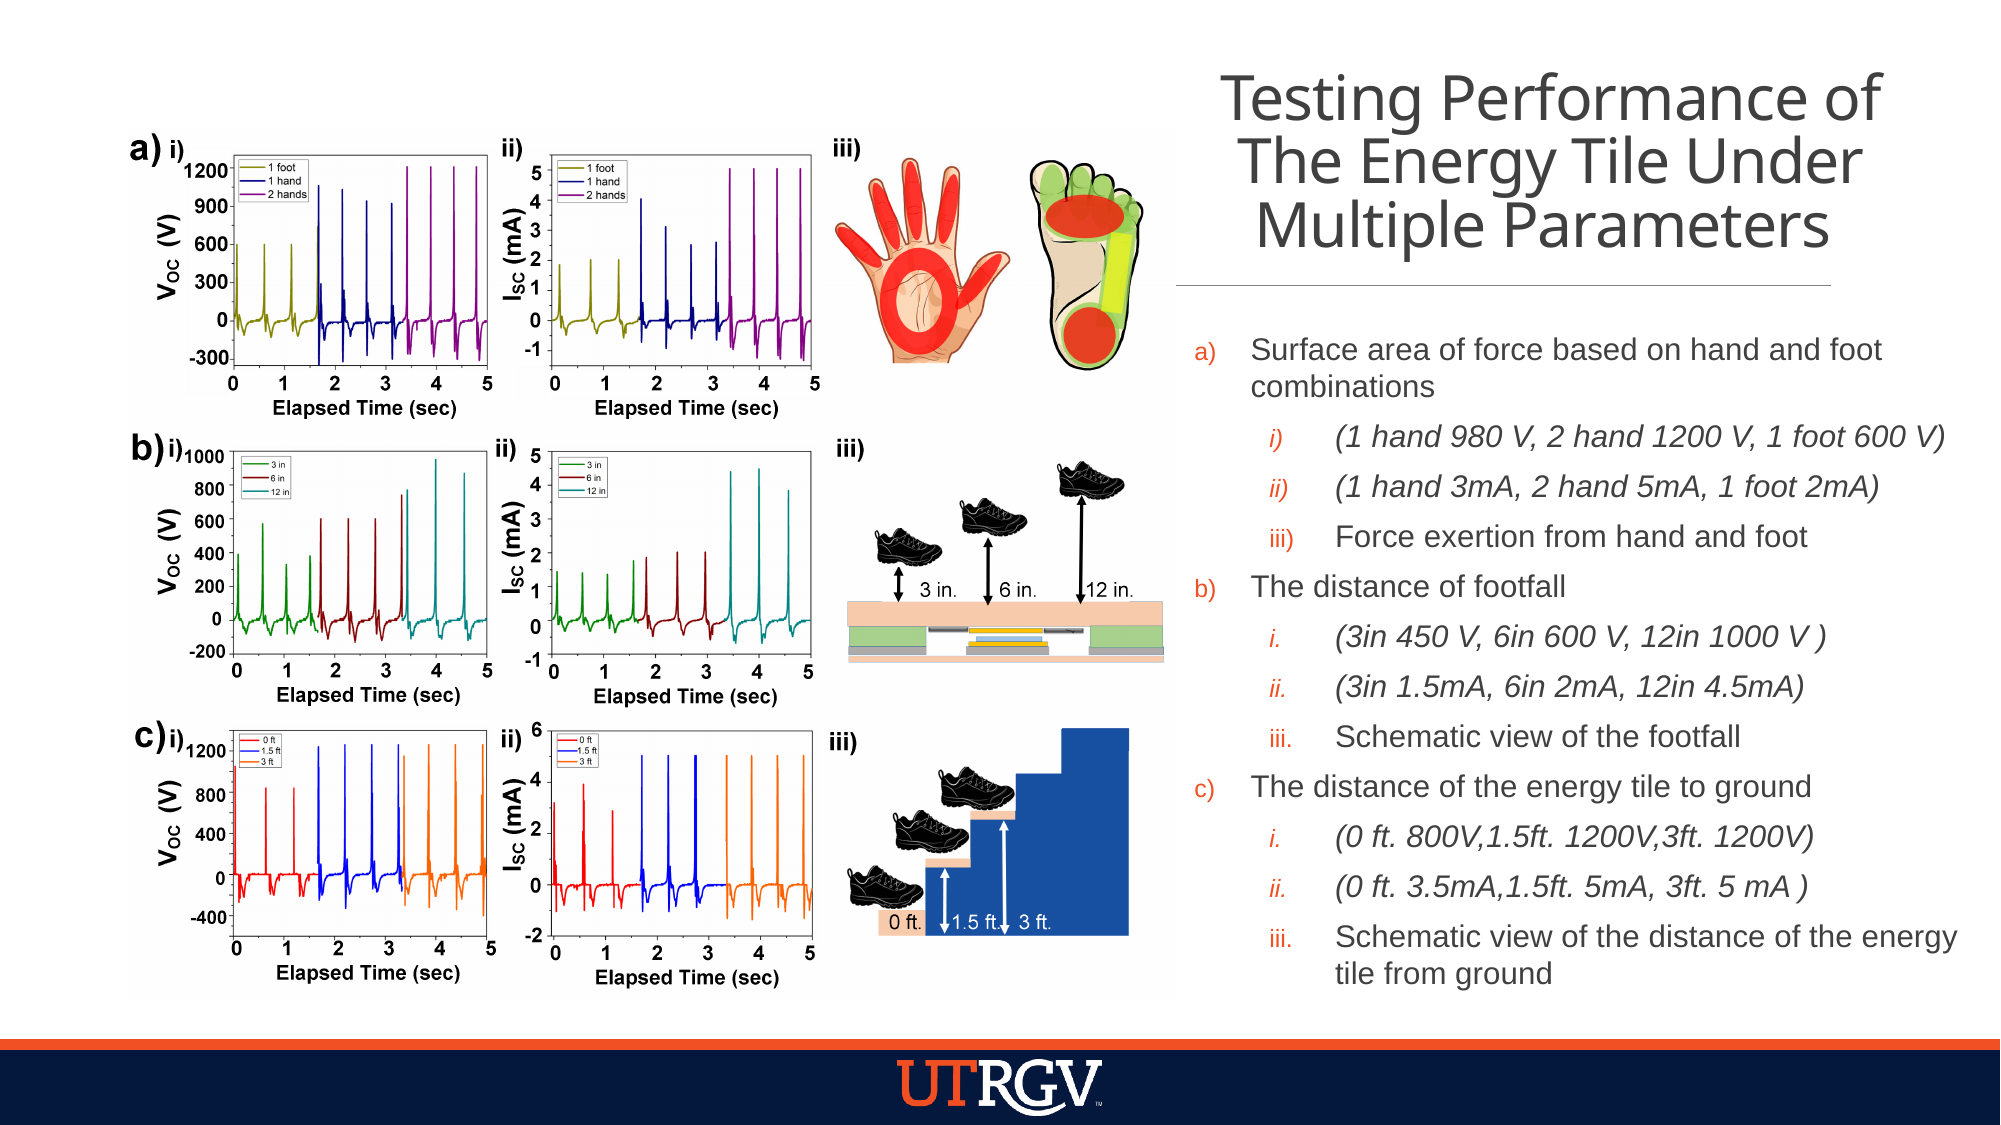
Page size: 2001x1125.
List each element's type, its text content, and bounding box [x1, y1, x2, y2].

picture [897, 1059, 1102, 1116]
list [127, 126, 1176, 999]
text_box Surface area of force based on hand and foot combinations (1 hand 980 V, 2 hand 1200 V, 1 foot 600 V) (1 hand 3mA, 2 hand 5mA, 1 foot 2mA) Force exertion from hand and foot The distance of footfall (3in 450 V, 6in 600 V, 12in 1000 V ) (3in 1.5mA, 6in 2mA, 12in 4.5mA) Schematic view of the footfall The distance of the energy tile to ground (0 ft. 800V,1.5ft. 1200V,3ft. 1200V) (0 ft. 3.5mA,1.5ft. 5mA, 3ft. 5 mA ) Schematic view of the distance of the energy tile from ground [1194, 321, 1960, 924]
title Testing Performance of The Energy Tile Under Multiple Parameters [1194, 29, 1907, 268]
